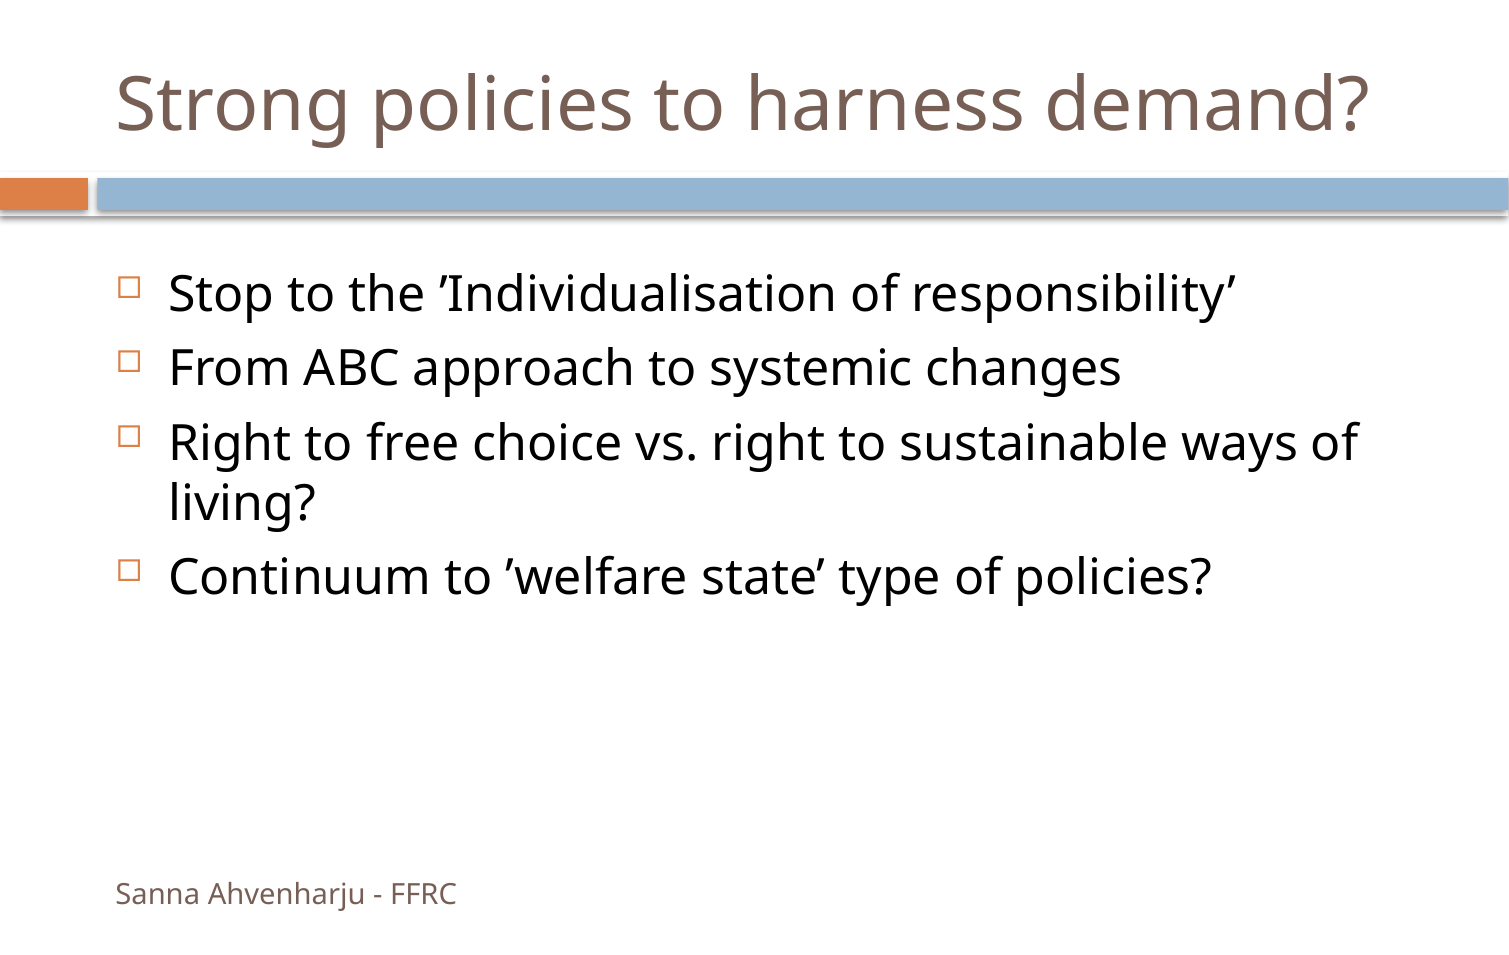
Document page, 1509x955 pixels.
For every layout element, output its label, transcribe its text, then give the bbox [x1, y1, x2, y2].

footer Sanna Ahvenharju - FFRC [100, 869, 995, 921]
title Strong policies to harness demand? [101, 31, 1490, 170]
list Stop to the ’Individualisation of responsibility’ From ABC approach to systemic changes Right to free choice vs. right to sustainable ways of living? Continuum to ’welfare state’ type of policies? [101, 253, 1446, 849]
